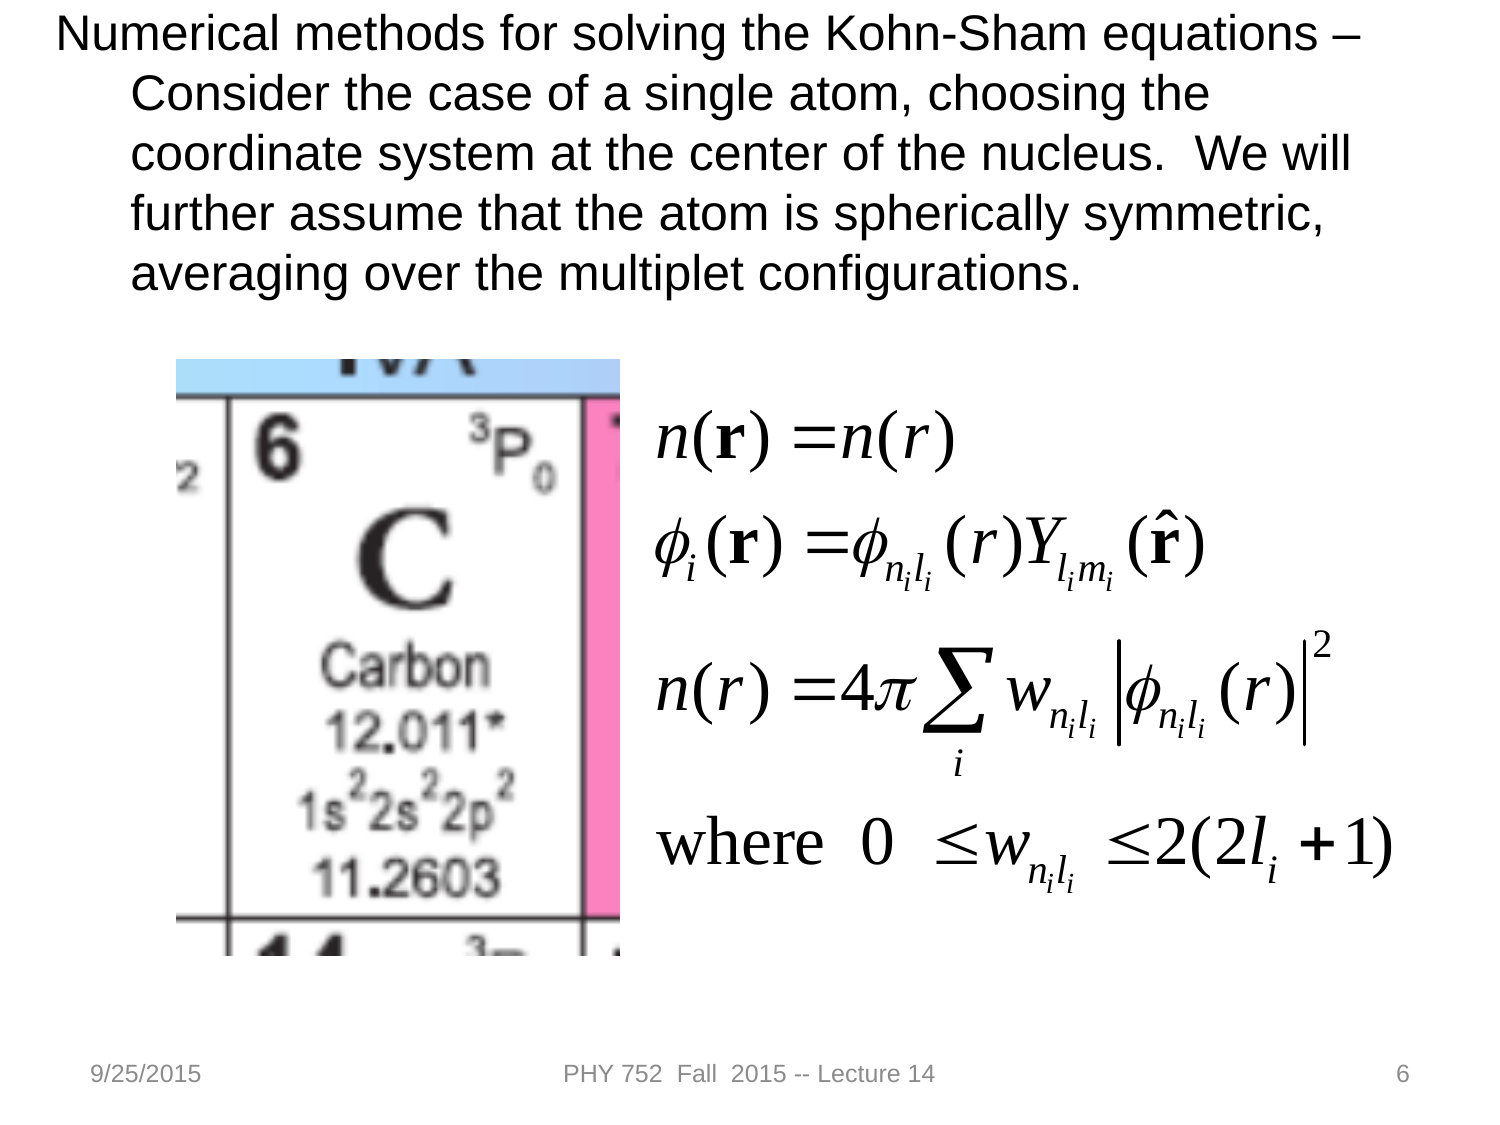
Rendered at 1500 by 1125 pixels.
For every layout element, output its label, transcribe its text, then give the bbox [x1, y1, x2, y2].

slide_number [75, 1042, 425, 1103]
footer PHY 752 Fall 2015 -- Lecture 14 [512, 1042, 988, 1103]
slide_number 6 [1074, 1042, 1425, 1103]
picture [176, 359, 620, 956]
text_box Numerical methods for solving the Kohn-Sham equations – Consider the case of a single atom, choosing the coordinate system at the center of the nucleus. We will further assume that the atom is spherically symmetric, averaging over the multiplet configurations. [40, 0, 1461, 309]
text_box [648, 398, 1404, 906]
